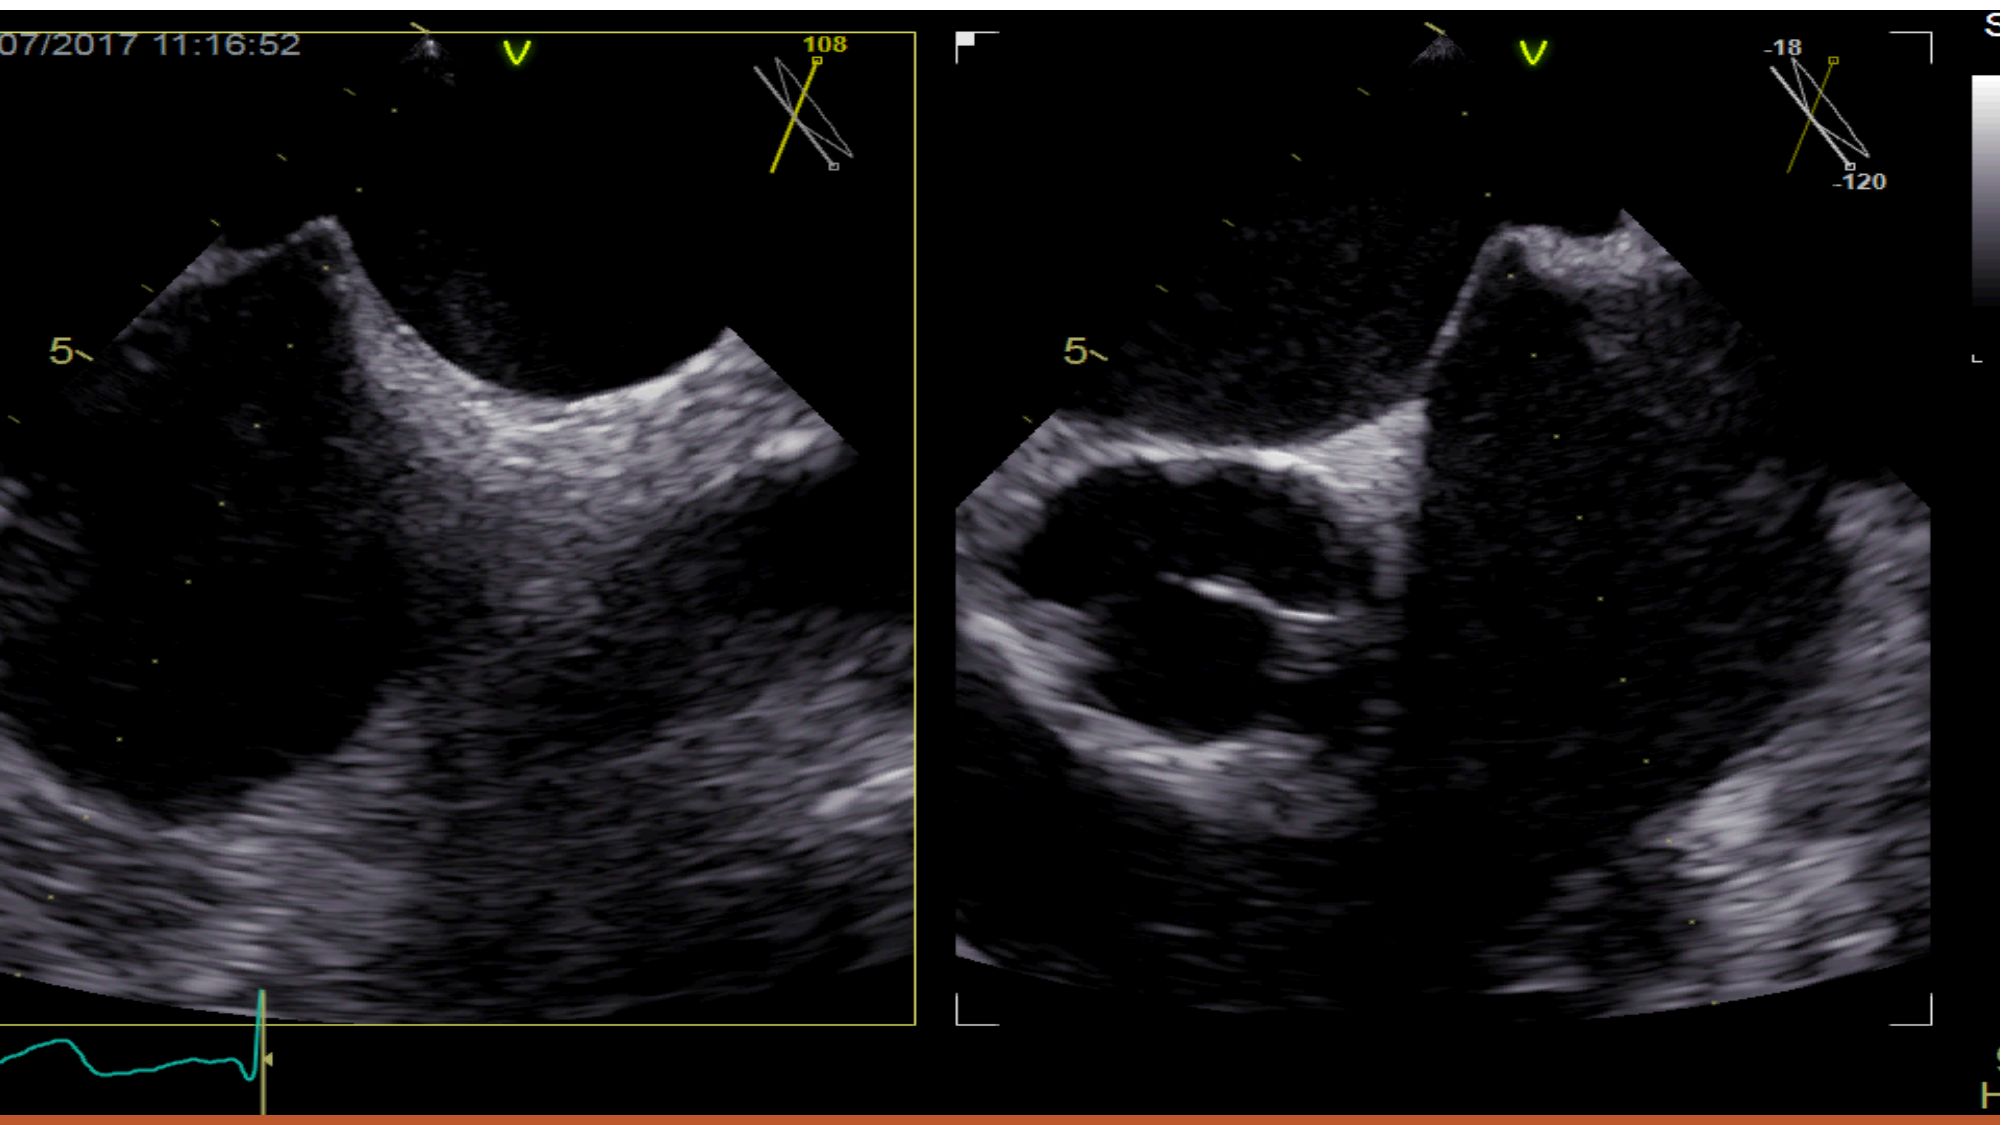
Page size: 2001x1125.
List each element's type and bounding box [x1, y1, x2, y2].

text_box [0, 8, 2000, 1117]
